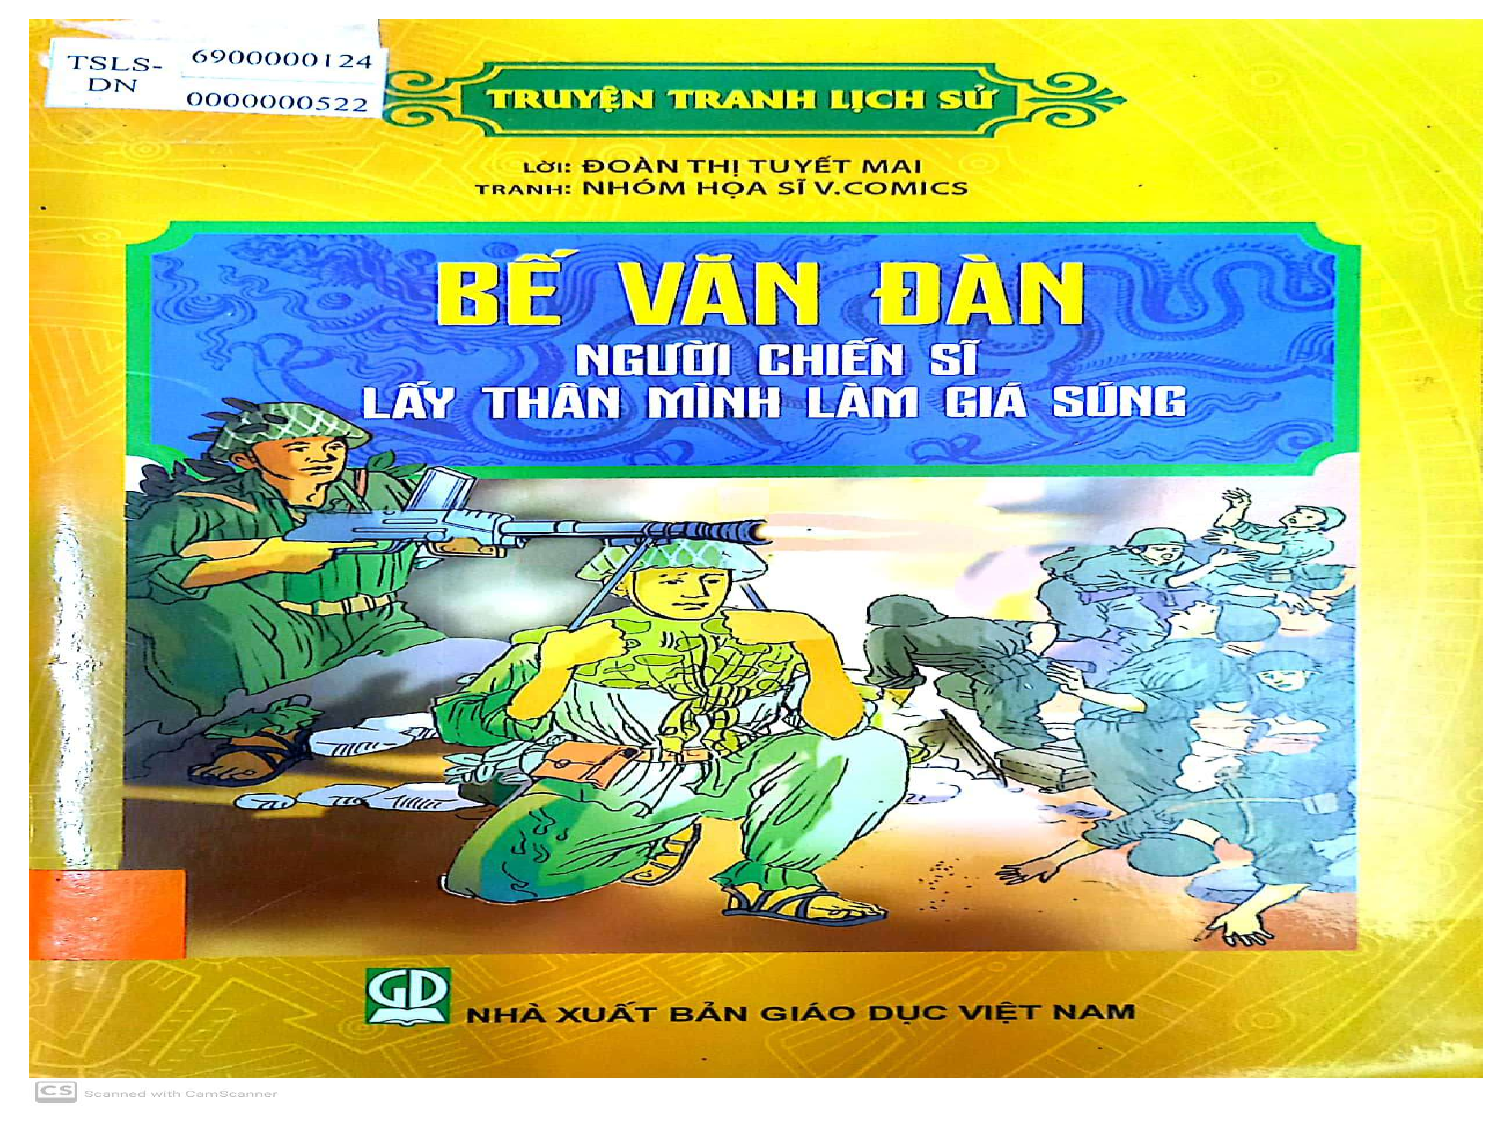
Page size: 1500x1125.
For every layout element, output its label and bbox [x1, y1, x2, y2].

list [29, 18, 1483, 1107]
